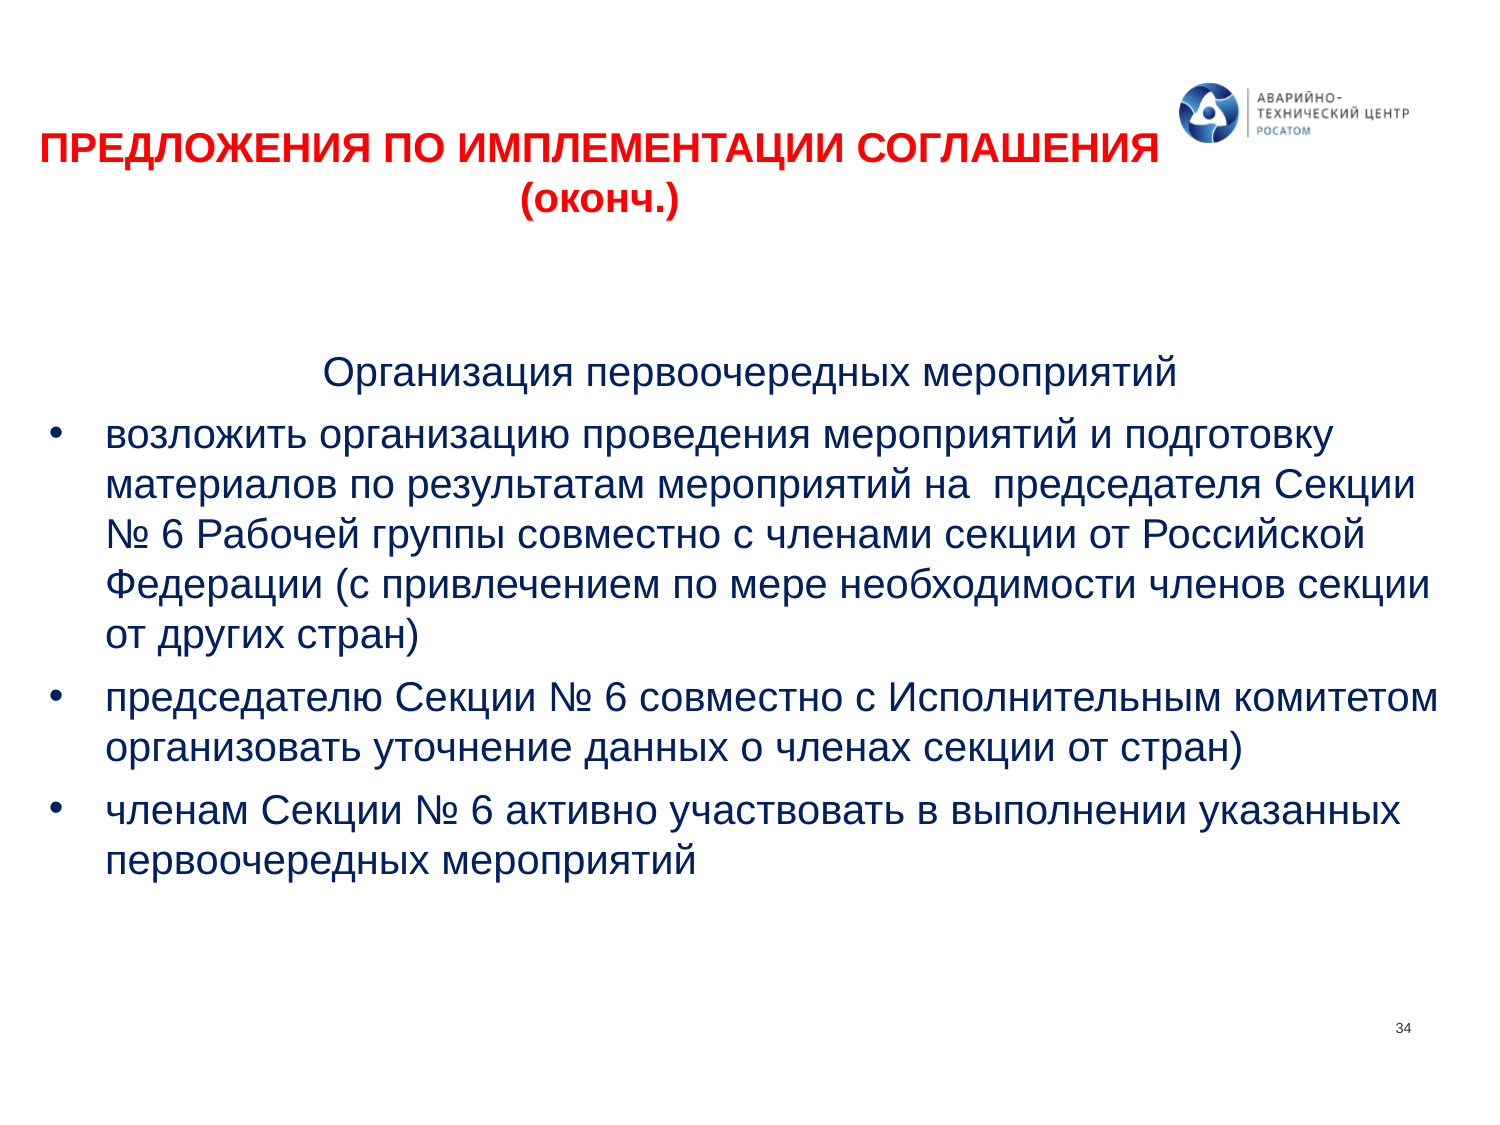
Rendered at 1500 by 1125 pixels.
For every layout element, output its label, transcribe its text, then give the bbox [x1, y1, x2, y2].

title ПРЕДЛОЖЕНИЯ ПО ИМПЛЕМЕНТАЦИИ СОГЛАШЕНИЯ (оконч.) [34, 120, 1166, 228]
text_box Организация первоочередных мероприятий возложить организацию проведения мероприятий и подготовку материалов по результатам мероприятий на председателя Секции № 6 Рабочей группы совместно с членами секции от Российской Федерации (с привлечением по мере необходимости членов секции от других стран) председателю Секции № 6 совместно с Исполнительным комитетом организовать уточнение данных о членах секции от стран) членам Секции № 6 активно участвовать в выполнении указанных первоочередных мероприятий [34, 337, 1467, 890]
picture [1171, 76, 1418, 150]
